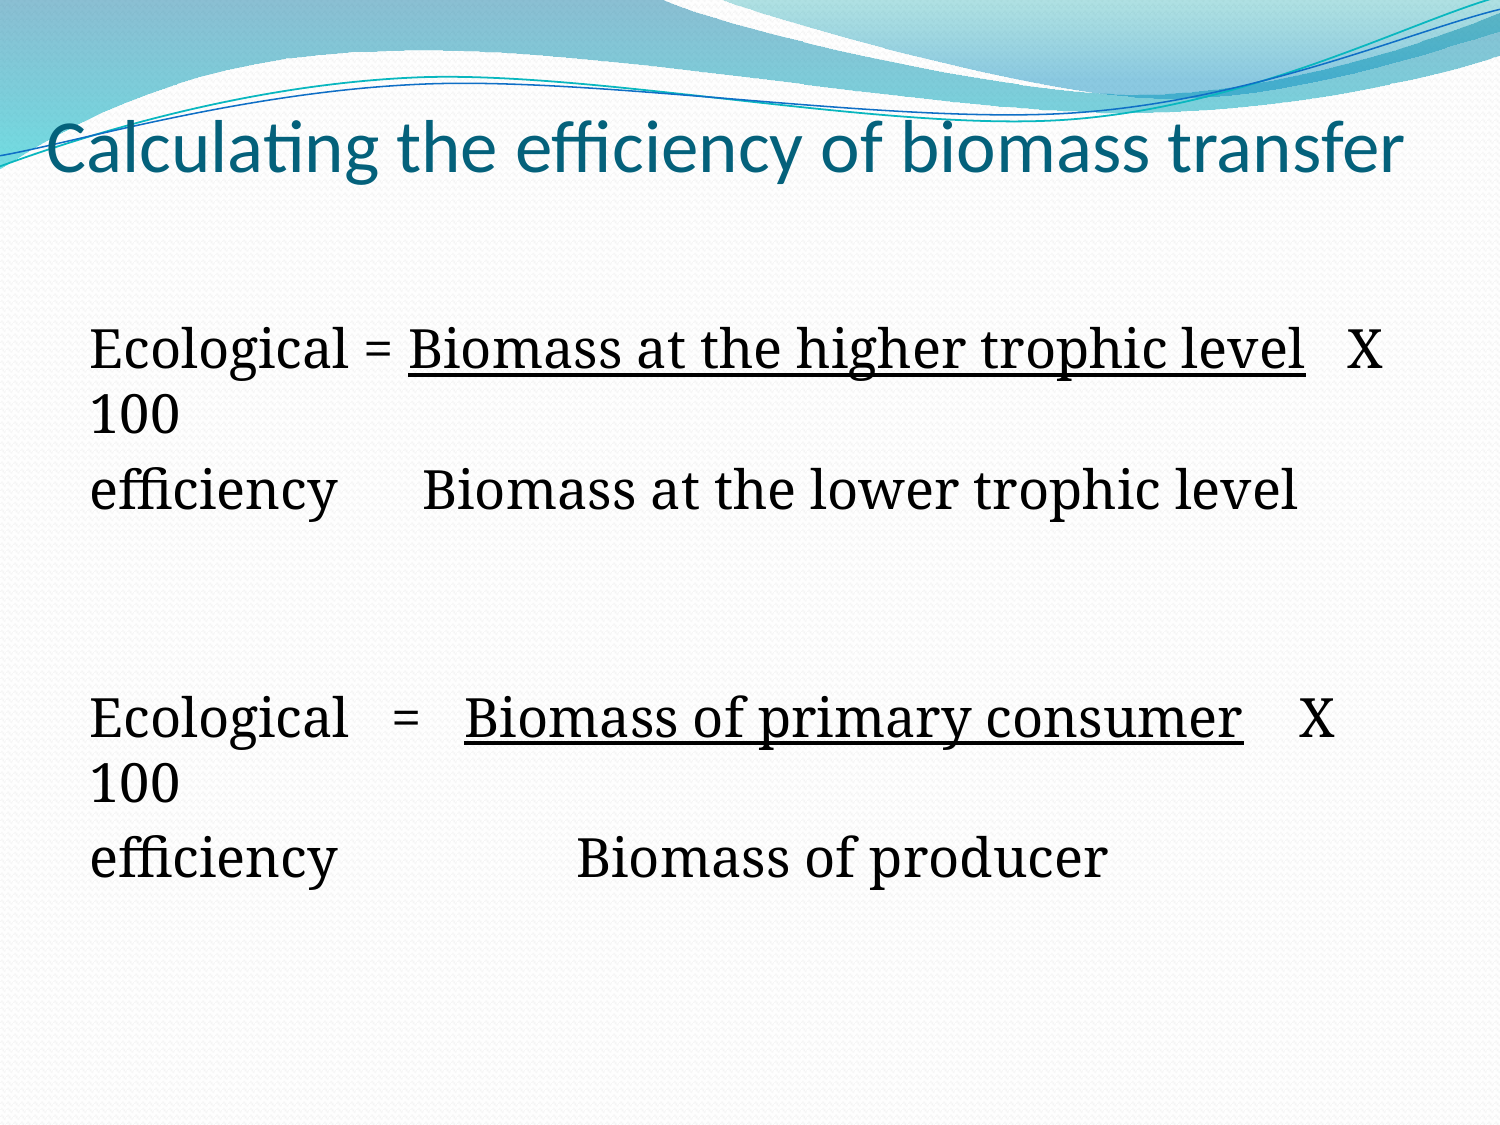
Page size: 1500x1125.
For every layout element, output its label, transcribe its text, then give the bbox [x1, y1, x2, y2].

title Calculating the efficiency of biomass transfer [46, 0, 1454, 188]
list Ecological = Biomass at the higher trophic level X 100 efficiency Biomass at the lower trophic level Ecological = Biomass of primary consumer X 100 efficiency Biomass of producer [75, 231, 1425, 1038]
